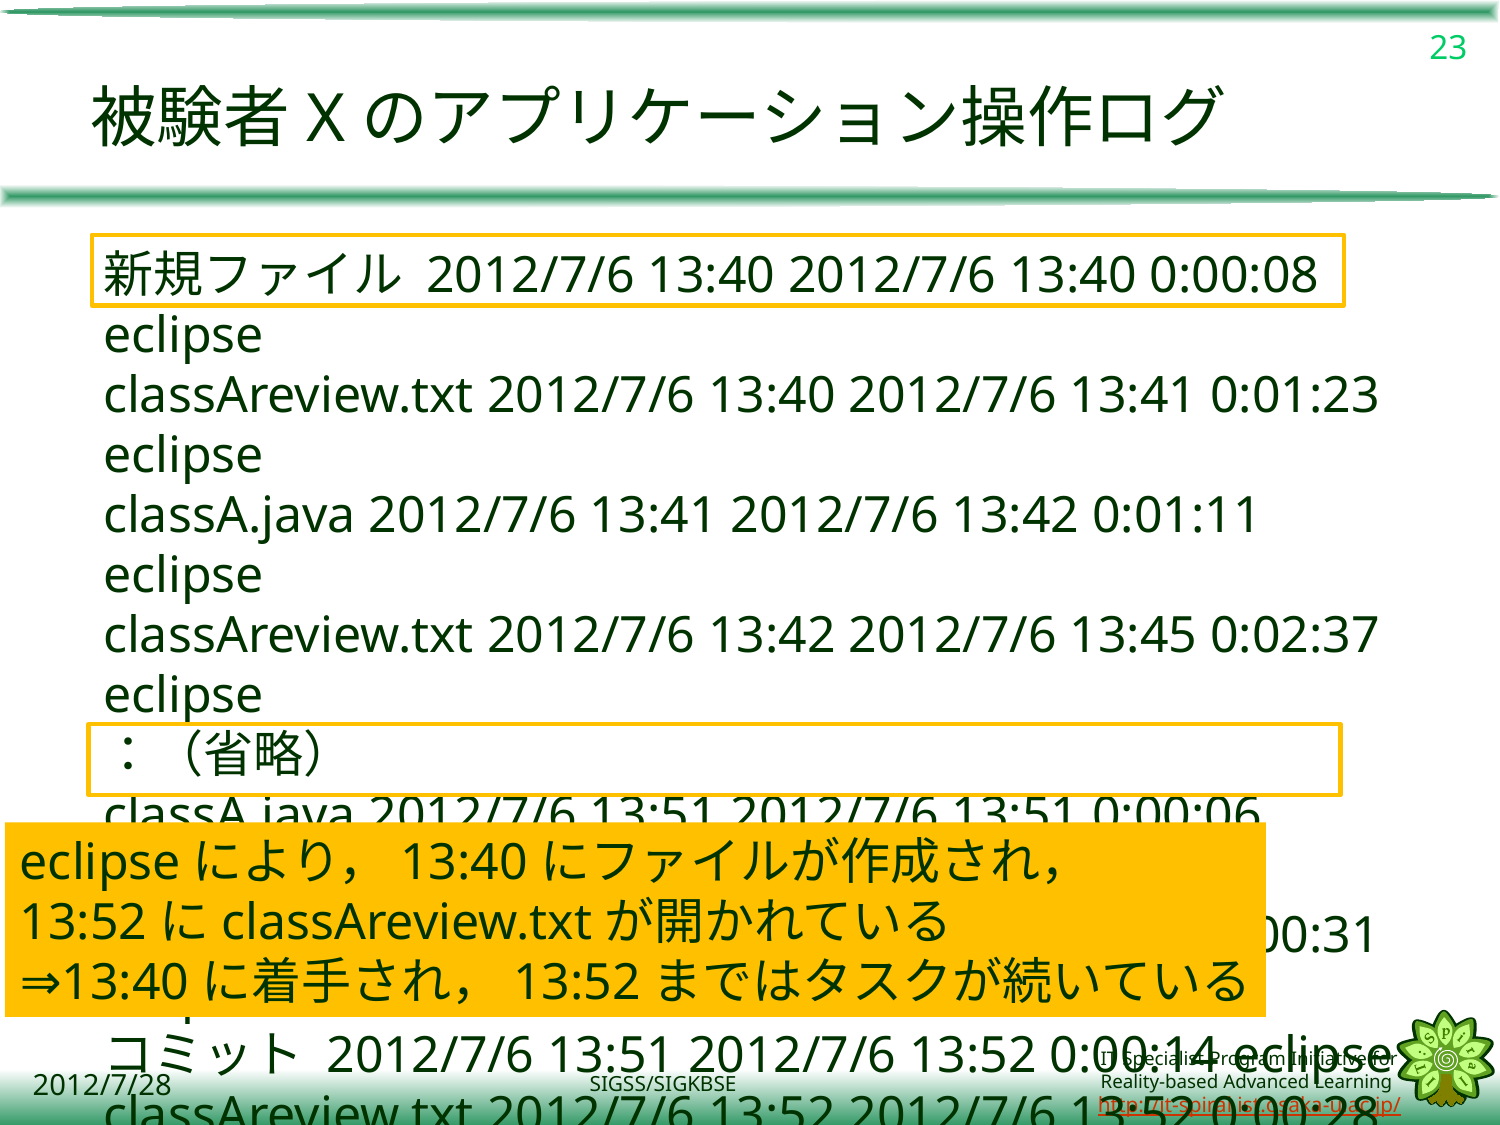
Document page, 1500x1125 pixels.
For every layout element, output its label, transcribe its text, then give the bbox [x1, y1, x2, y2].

text_box eclipseにより，13:40にファイルが作成され， 13:52にclassAreview.txtが開かれている ⇒13:40に着手され，13:52まではタスクが続いている [4, 822, 1266, 1017]
text_box 新規ファイル 2012/7/6 13:40 2012/7/6 13:40 0:00:08 eclipse classAreview.txt 2012/7/6 13:40 2012/7/6 13:41 0:01:23 eclipse classA.java 2012/7/6 13:41 2012/7/6 13:42 0:01:11 eclipse classAreview.txt 2012/7/6 13:42 2012/7/6 13:45 0:02:37 eclipse ：（省略） classA.java 2012/7/6 13:51 2012/7/6 13:51 0:00:06 eclipse classAreview.txt 2012/7/6 13:51 2012/7/6 13:51 0:00:31 eclipse コミット 2012/7/6 13:51 2012/7/6 13:52 0:00:14 eclipse classAreview.txt 2012/7/6 13:52 2012/7/6 13:52 0:00:28 eclipse [88, 234, 1412, 1125]
slide_number 23 [1375, 18, 1483, 91]
title 被験者Xのアプリケーション操作ログ [74, 44, 1426, 185]
footer SIGSS/SIGKBSE [222, 1062, 1104, 1103]
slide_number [17, 1058, 204, 1106]
text_box [90, 233, 1346, 308]
text_box [86, 722, 1343, 797]
